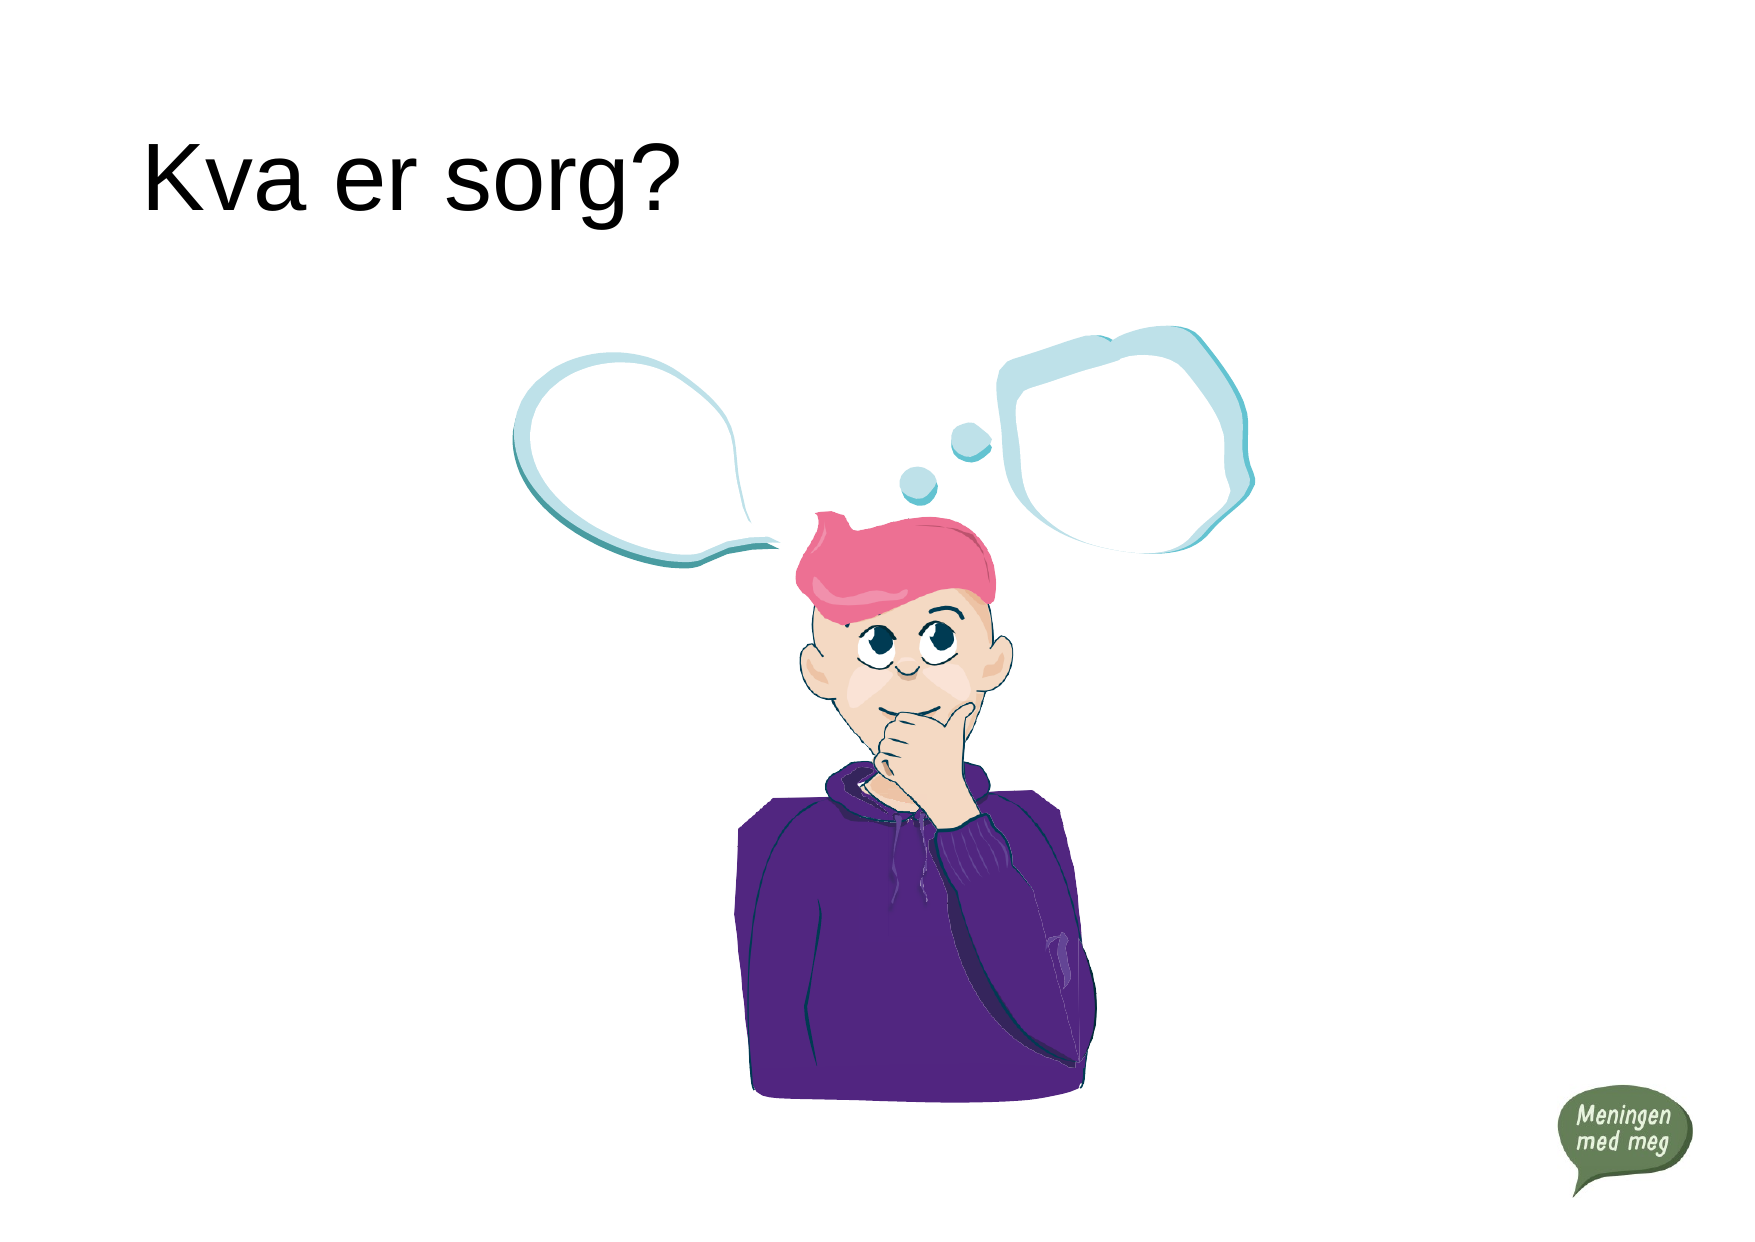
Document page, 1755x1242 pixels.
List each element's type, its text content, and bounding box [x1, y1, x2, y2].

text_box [512, 325, 1256, 1103]
title Kva er sorg? [139, 112, 1492, 322]
picture [1557, 1084, 1693, 1198]
